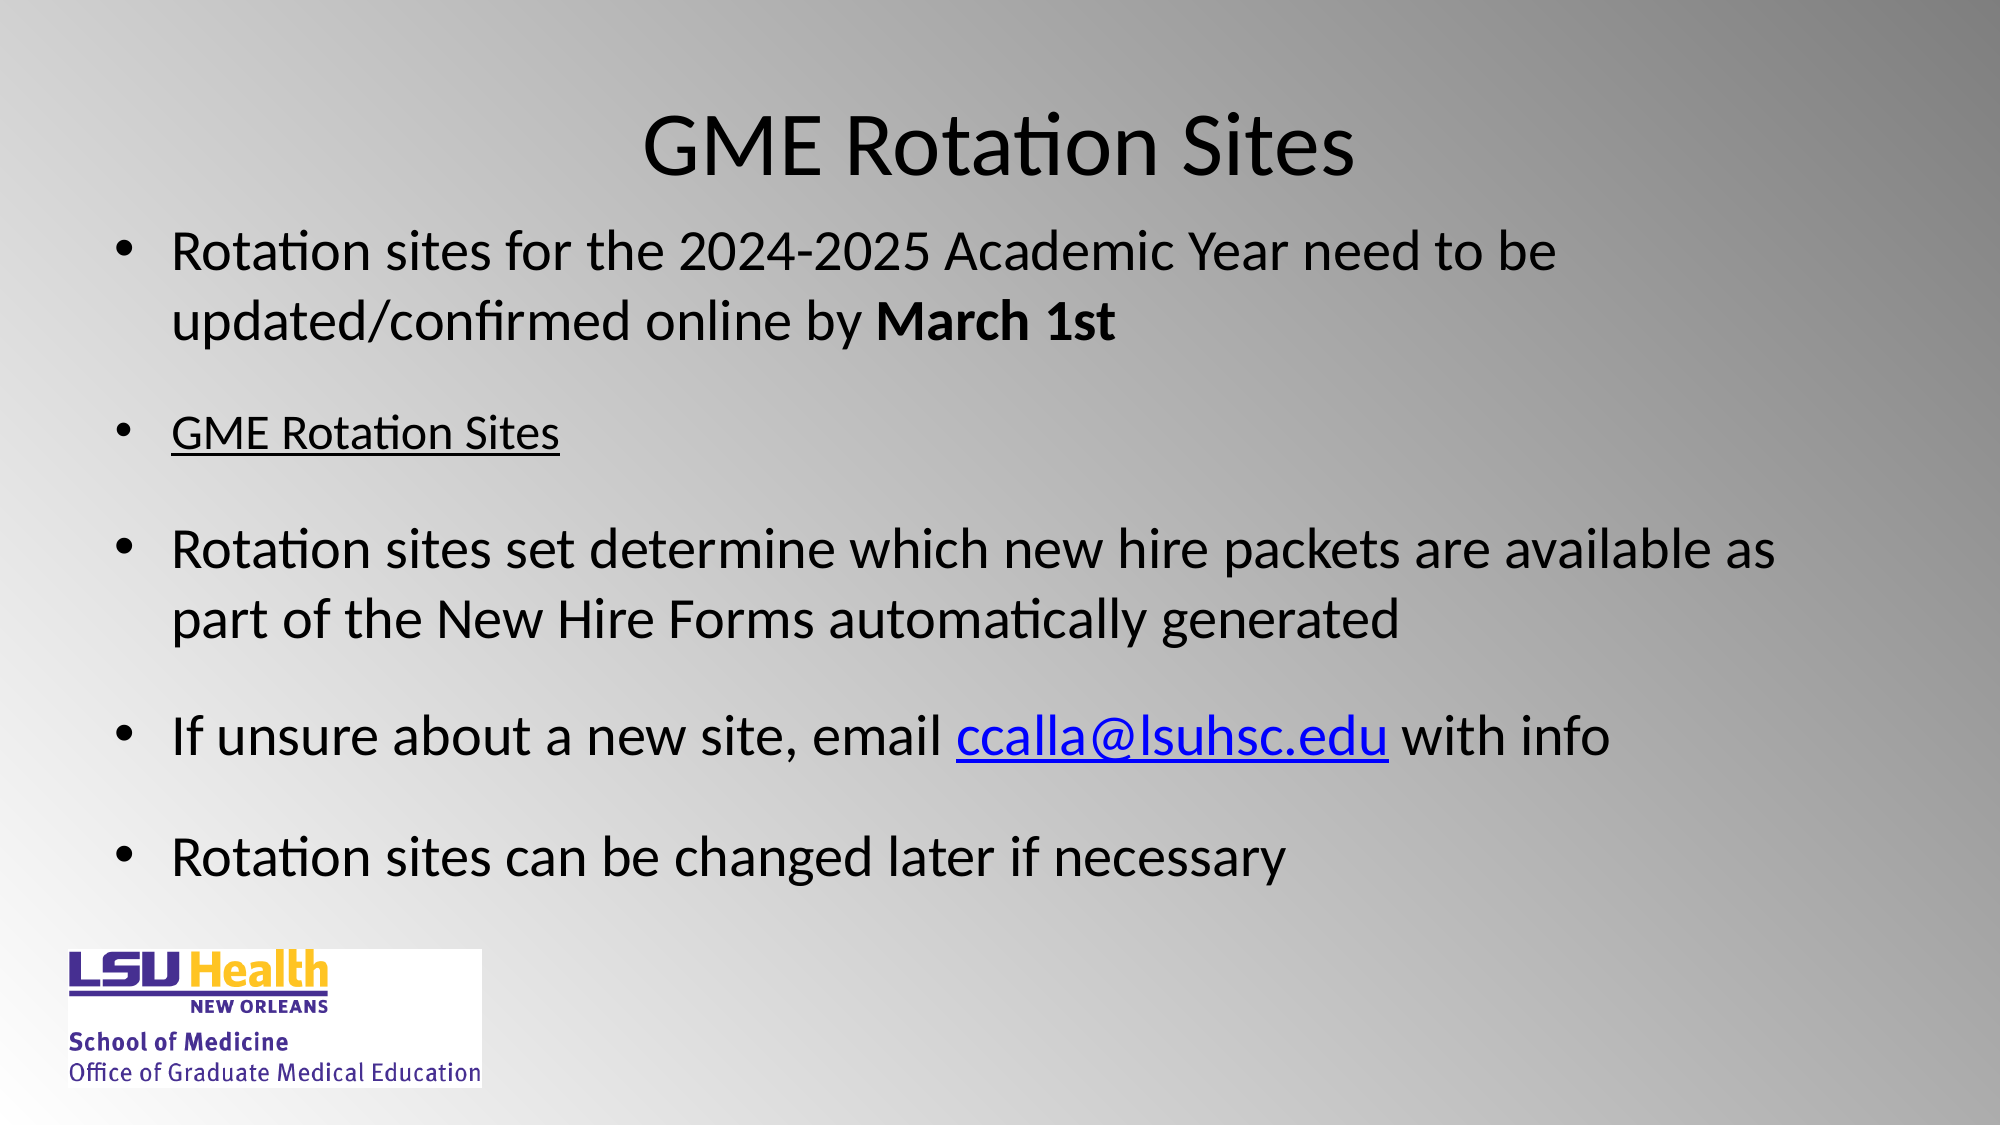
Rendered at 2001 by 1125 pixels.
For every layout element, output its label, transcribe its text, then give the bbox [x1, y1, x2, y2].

title GME Rotation Sites [99, 45, 1900, 204]
list Rotation sites for the 2024-2025 Academic Year need to be updated/confirmed online by March 1st GME Rotation Sites Rotation sites set determine which new hire packets are available as part of the New Hire Forms automatically generated If unsure about a new site, email ccalla@lsuhsc.edu with info Rotation sites can be changed later if necessary [99, 204, 1900, 948]
picture [68, 949, 482, 1088]
